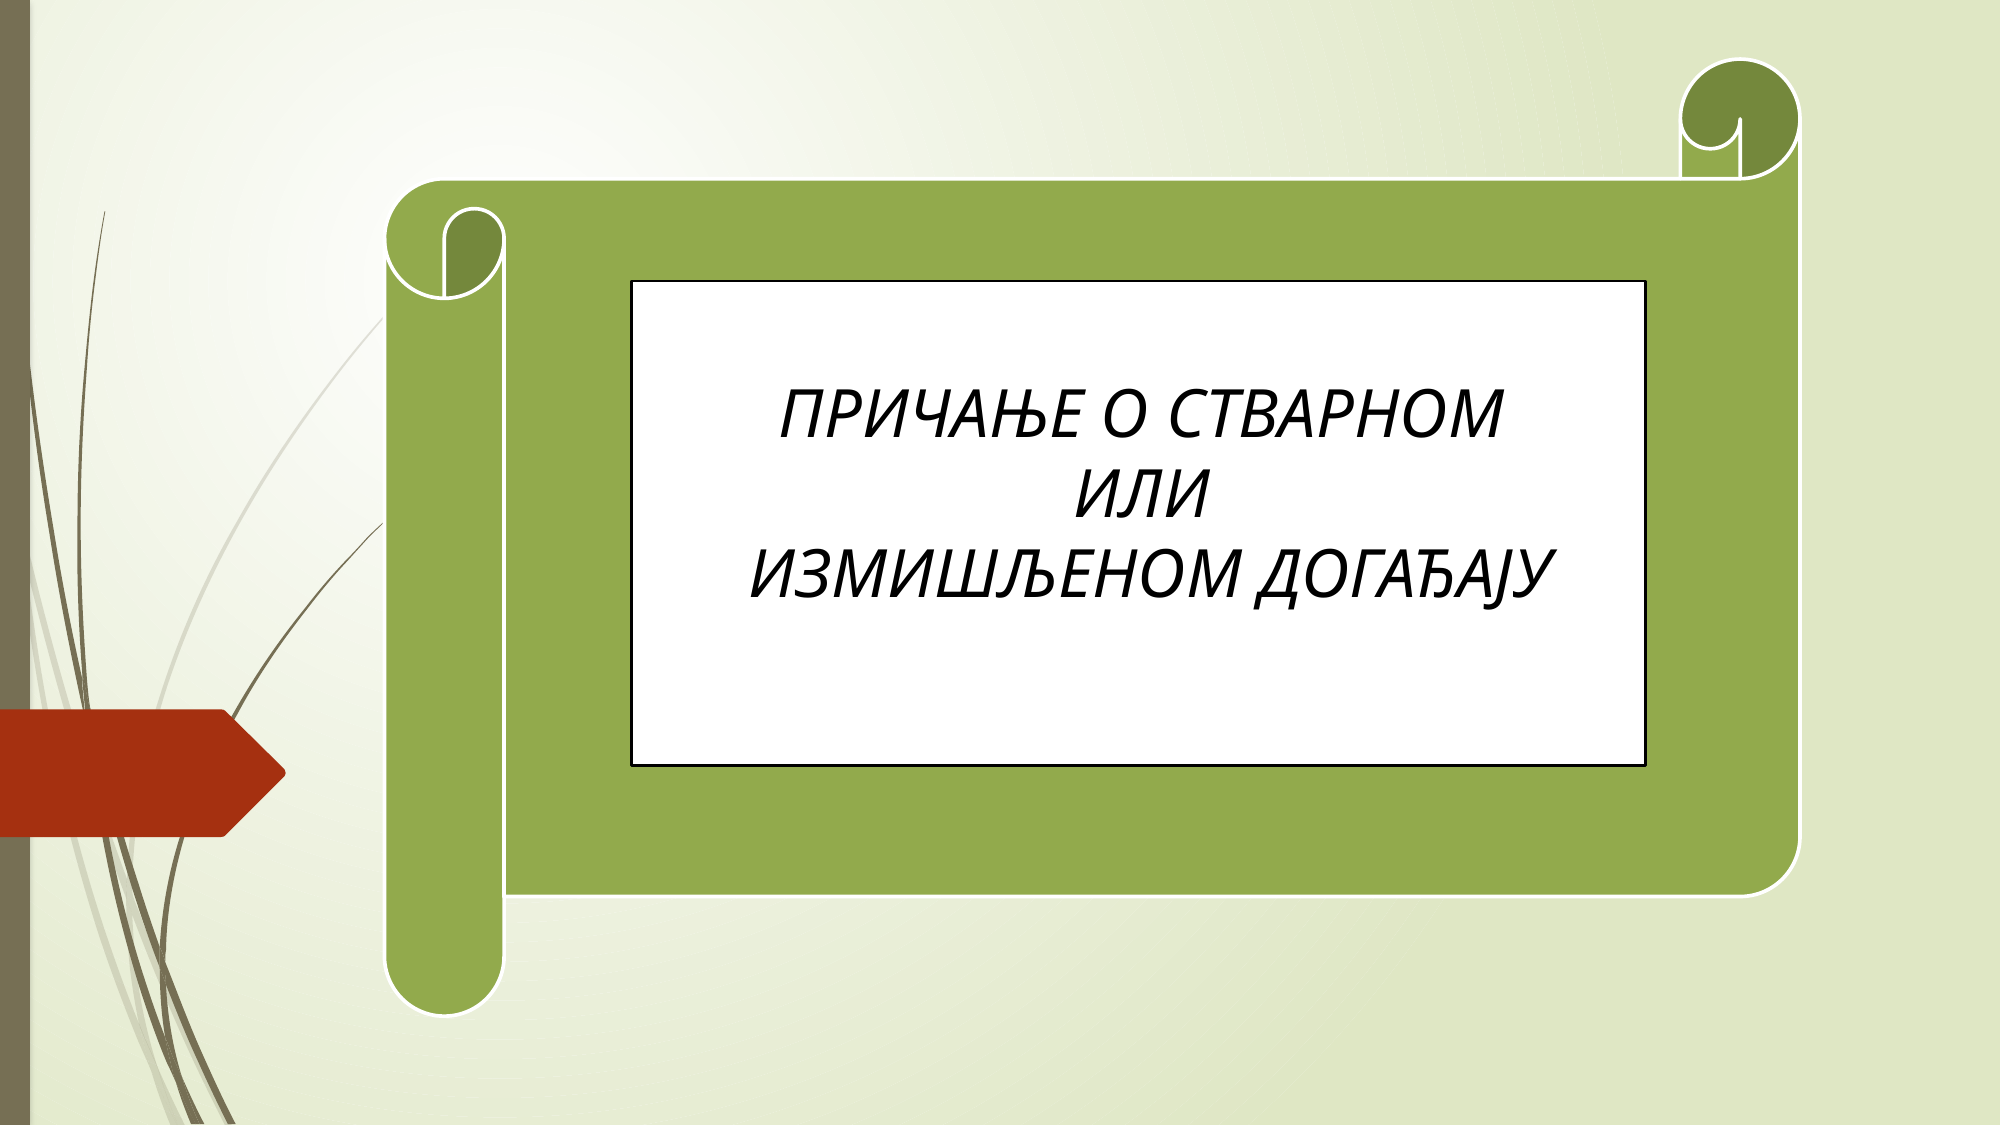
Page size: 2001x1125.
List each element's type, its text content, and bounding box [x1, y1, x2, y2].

text_box ПРИЧАЊЕ О СТВАРНОМ ИЛИ ИЗМИШЉЕНОМ ДОГАЂАЈУ [703, 363, 1598, 618]
text_box [382, 57, 1802, 1018]
text_box [630, 280, 1647, 767]
